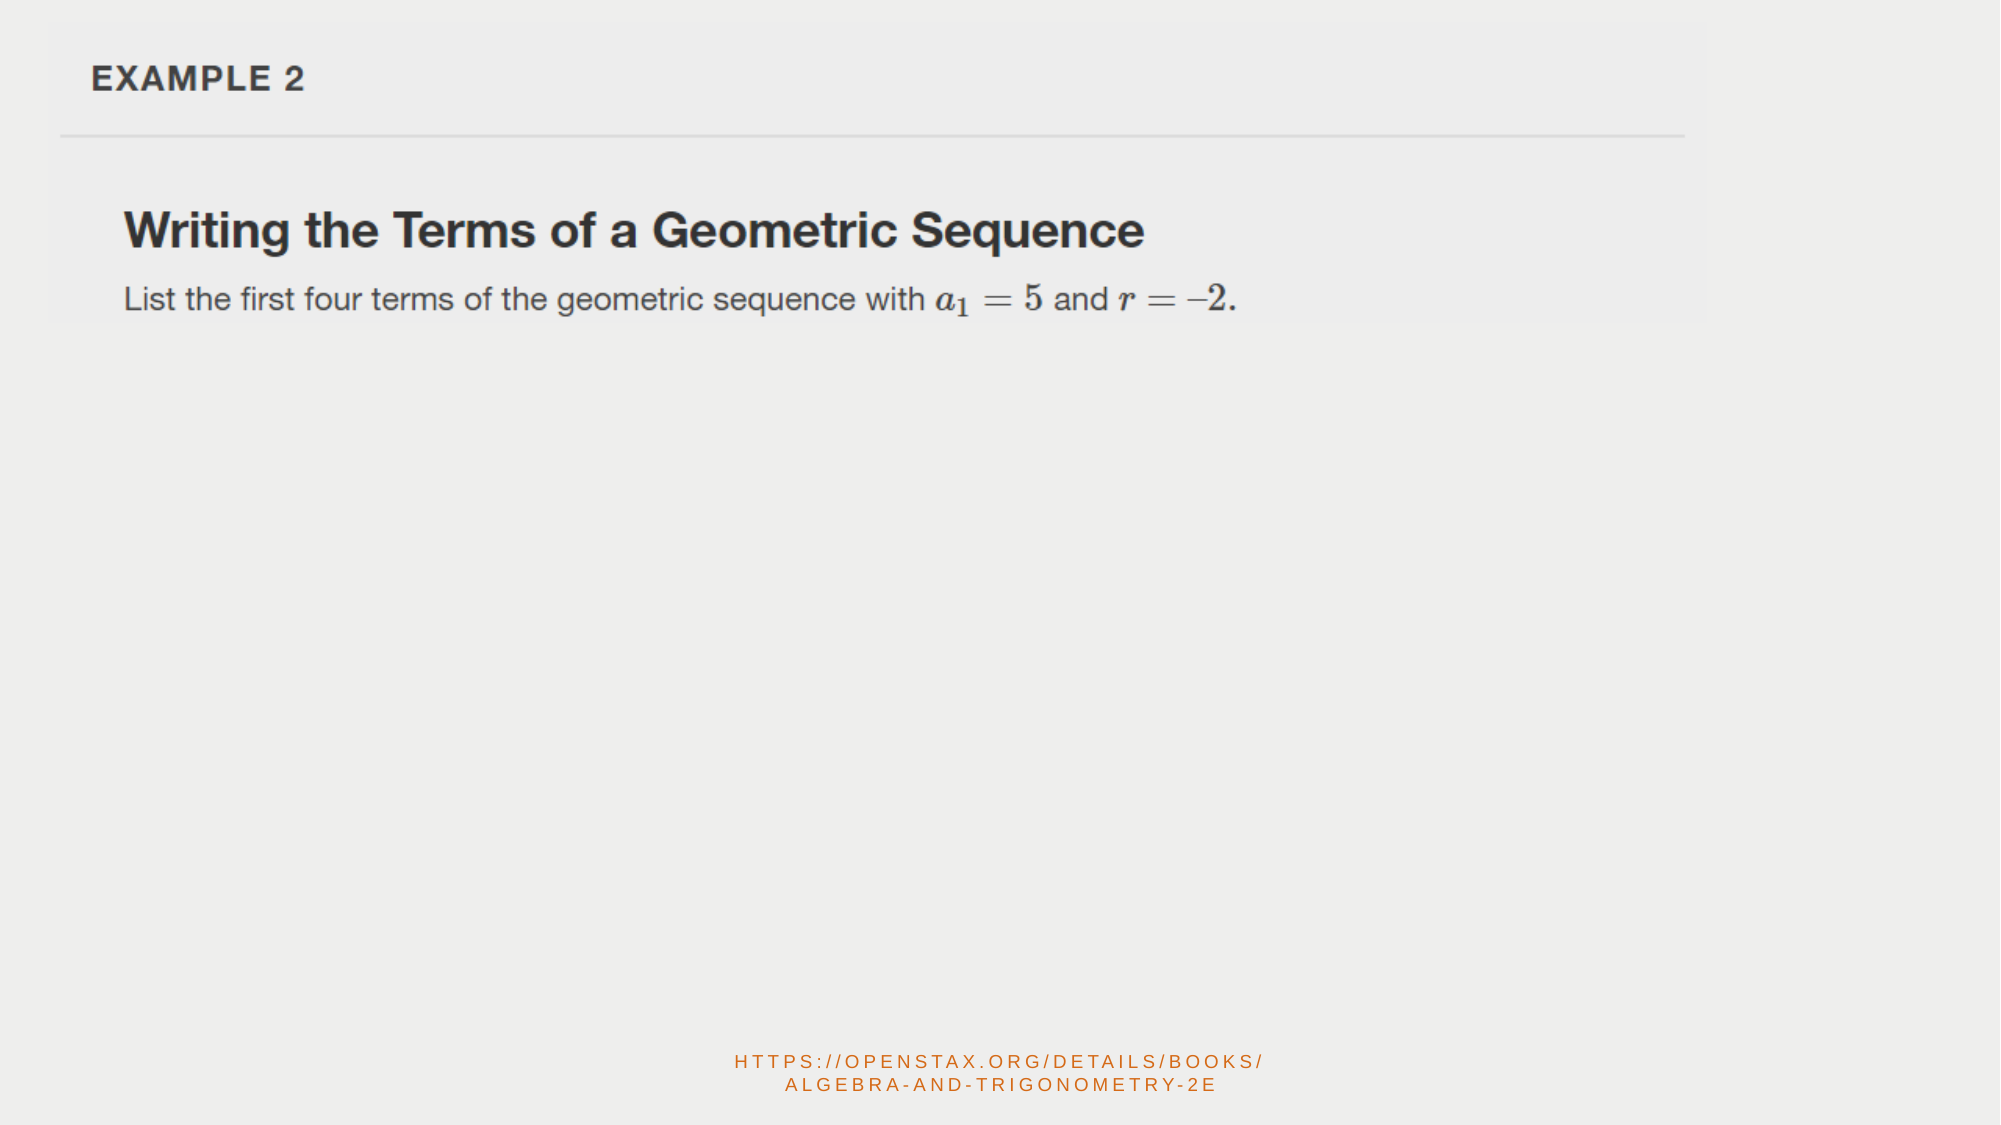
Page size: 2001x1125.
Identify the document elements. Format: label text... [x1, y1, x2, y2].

picture [48, 22, 1707, 323]
footer https://openstax.org/details/books/algebra-and-trigonometry-2e [662, 1042, 1338, 1103]
